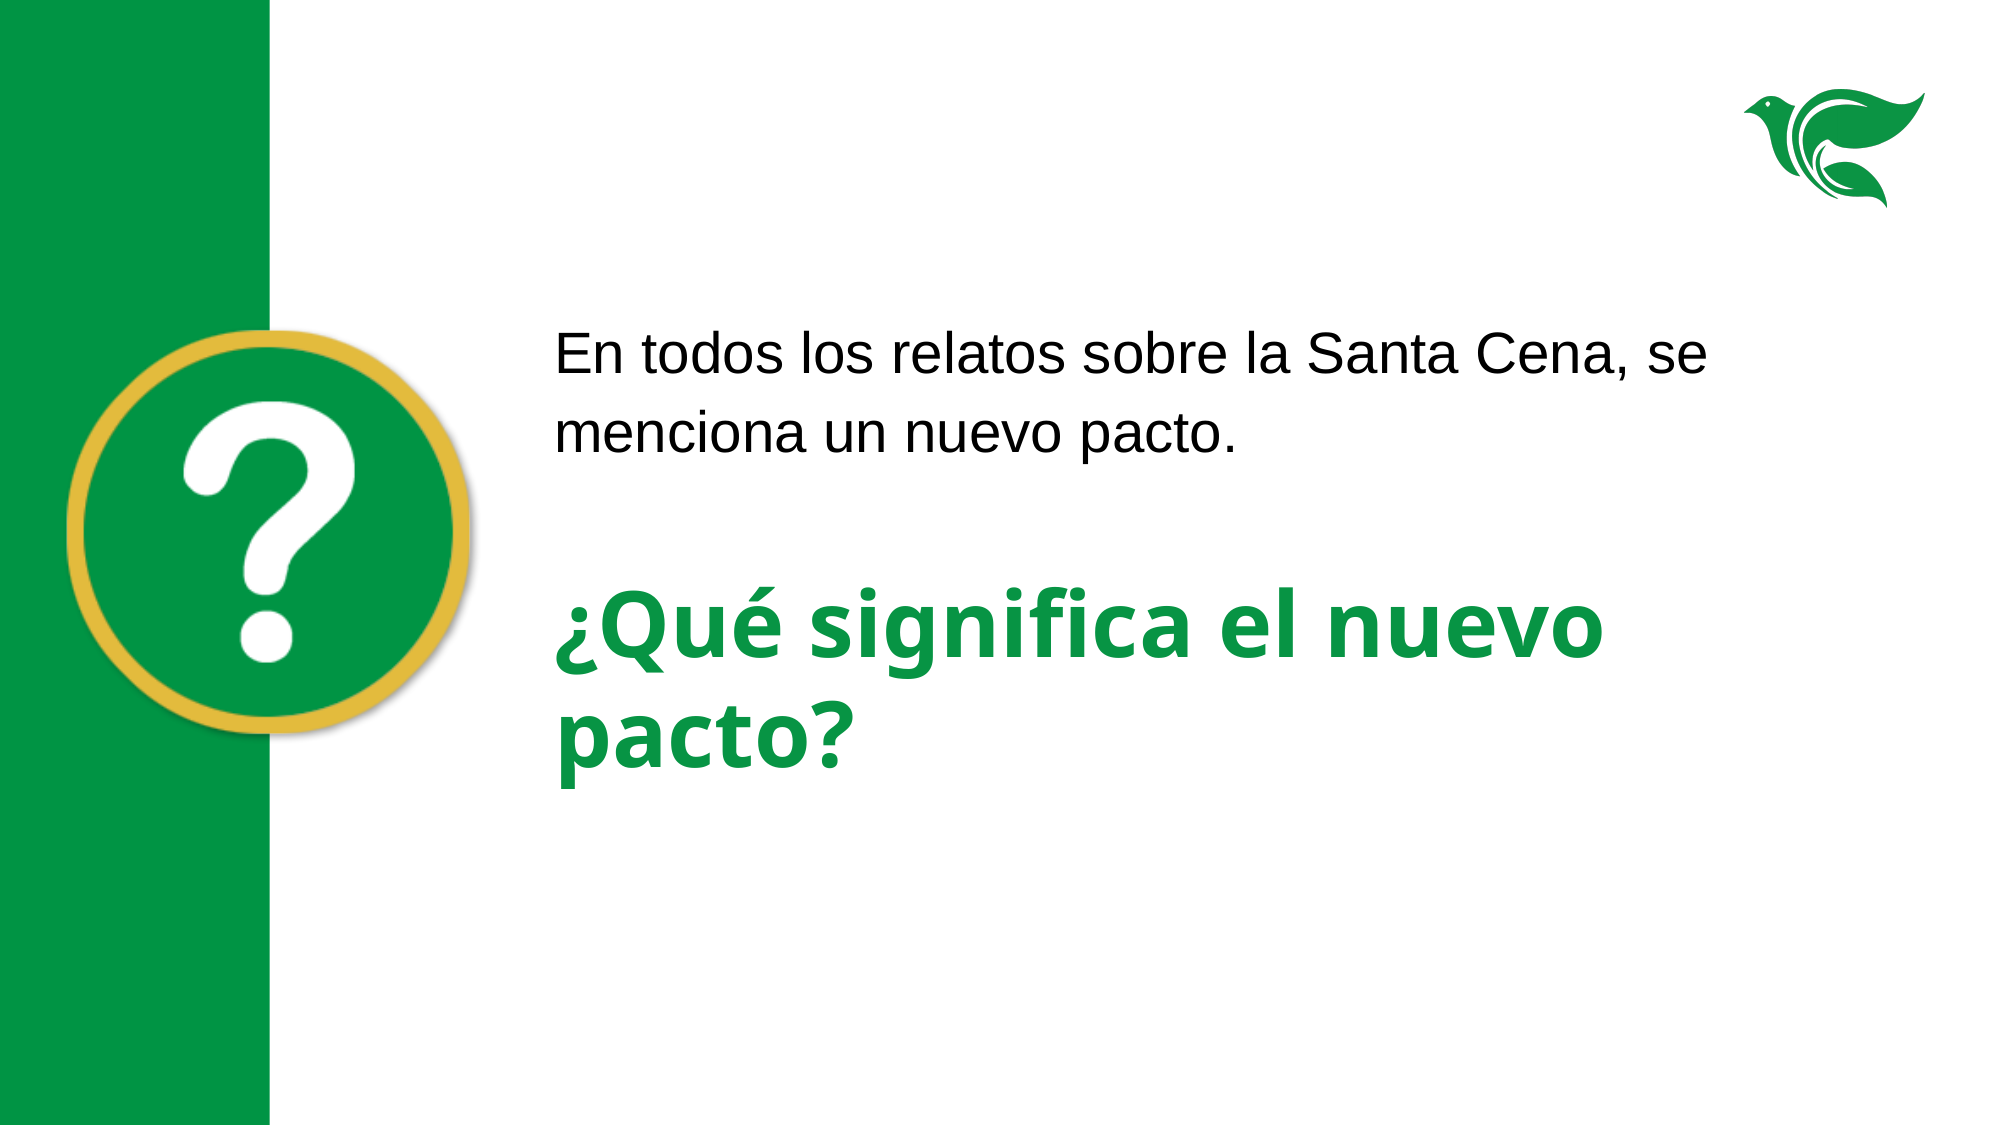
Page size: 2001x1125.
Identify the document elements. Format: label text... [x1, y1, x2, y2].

picture [12, 255, 527, 785]
picture [1722, 47, 1953, 240]
text_box En todos los relatos sobre la Santa Cena, se menciona un nuevo pacto. ¿Qué significa el nuevo pacto? [539, 308, 1747, 782]
text_box [0, 0, 270, 1125]
